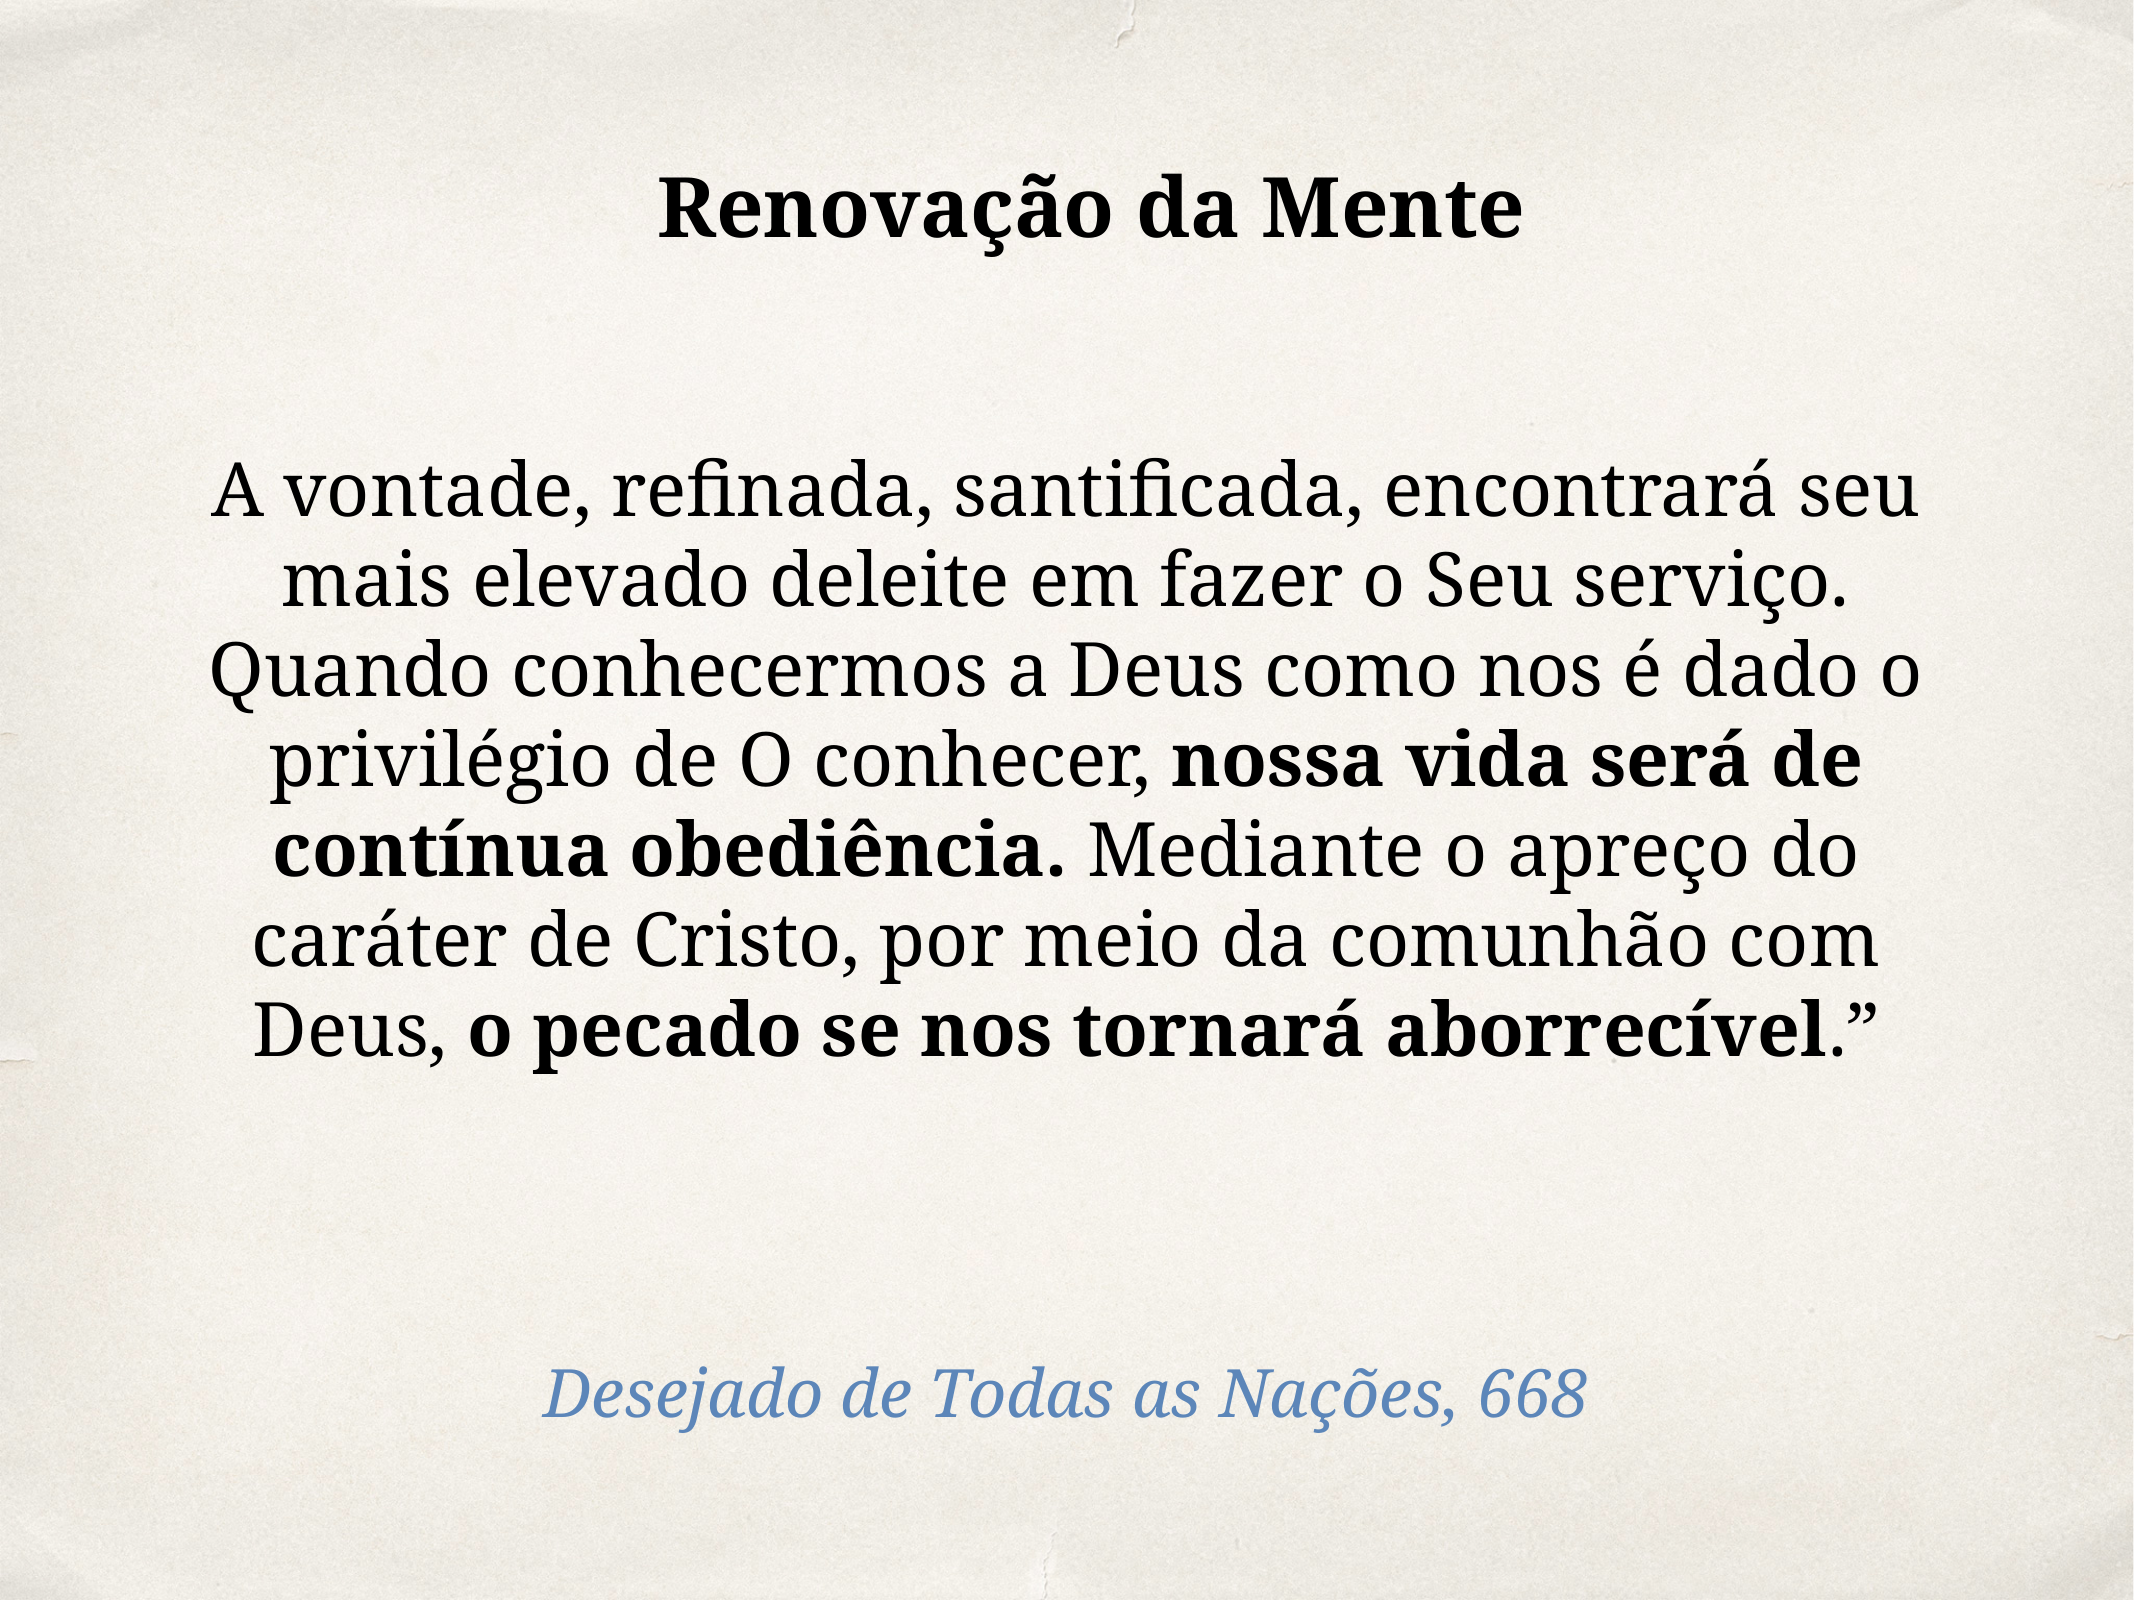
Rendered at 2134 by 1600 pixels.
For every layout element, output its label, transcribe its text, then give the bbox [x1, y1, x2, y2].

picture [0, 0, 2134, 1600]
text_box A vontade, refinada, santificada, encontrará seu mais elevado deleite em fazer o Seu serviço. Quando conhecermos a Deus como nos é dado o privilégio de O conhecer, nossa vida será de contínua obediência. Mediante o apreço do caráter de Cristo, por meio da comunhão com Deus, o pecado se nos tornará aborrecível.” [208, 441, 1925, 1072]
text_box Desejado de Todas as Nações, 668 [208, 1350, 1925, 1431]
text_box Renovação da Mente [233, 154, 1950, 255]
